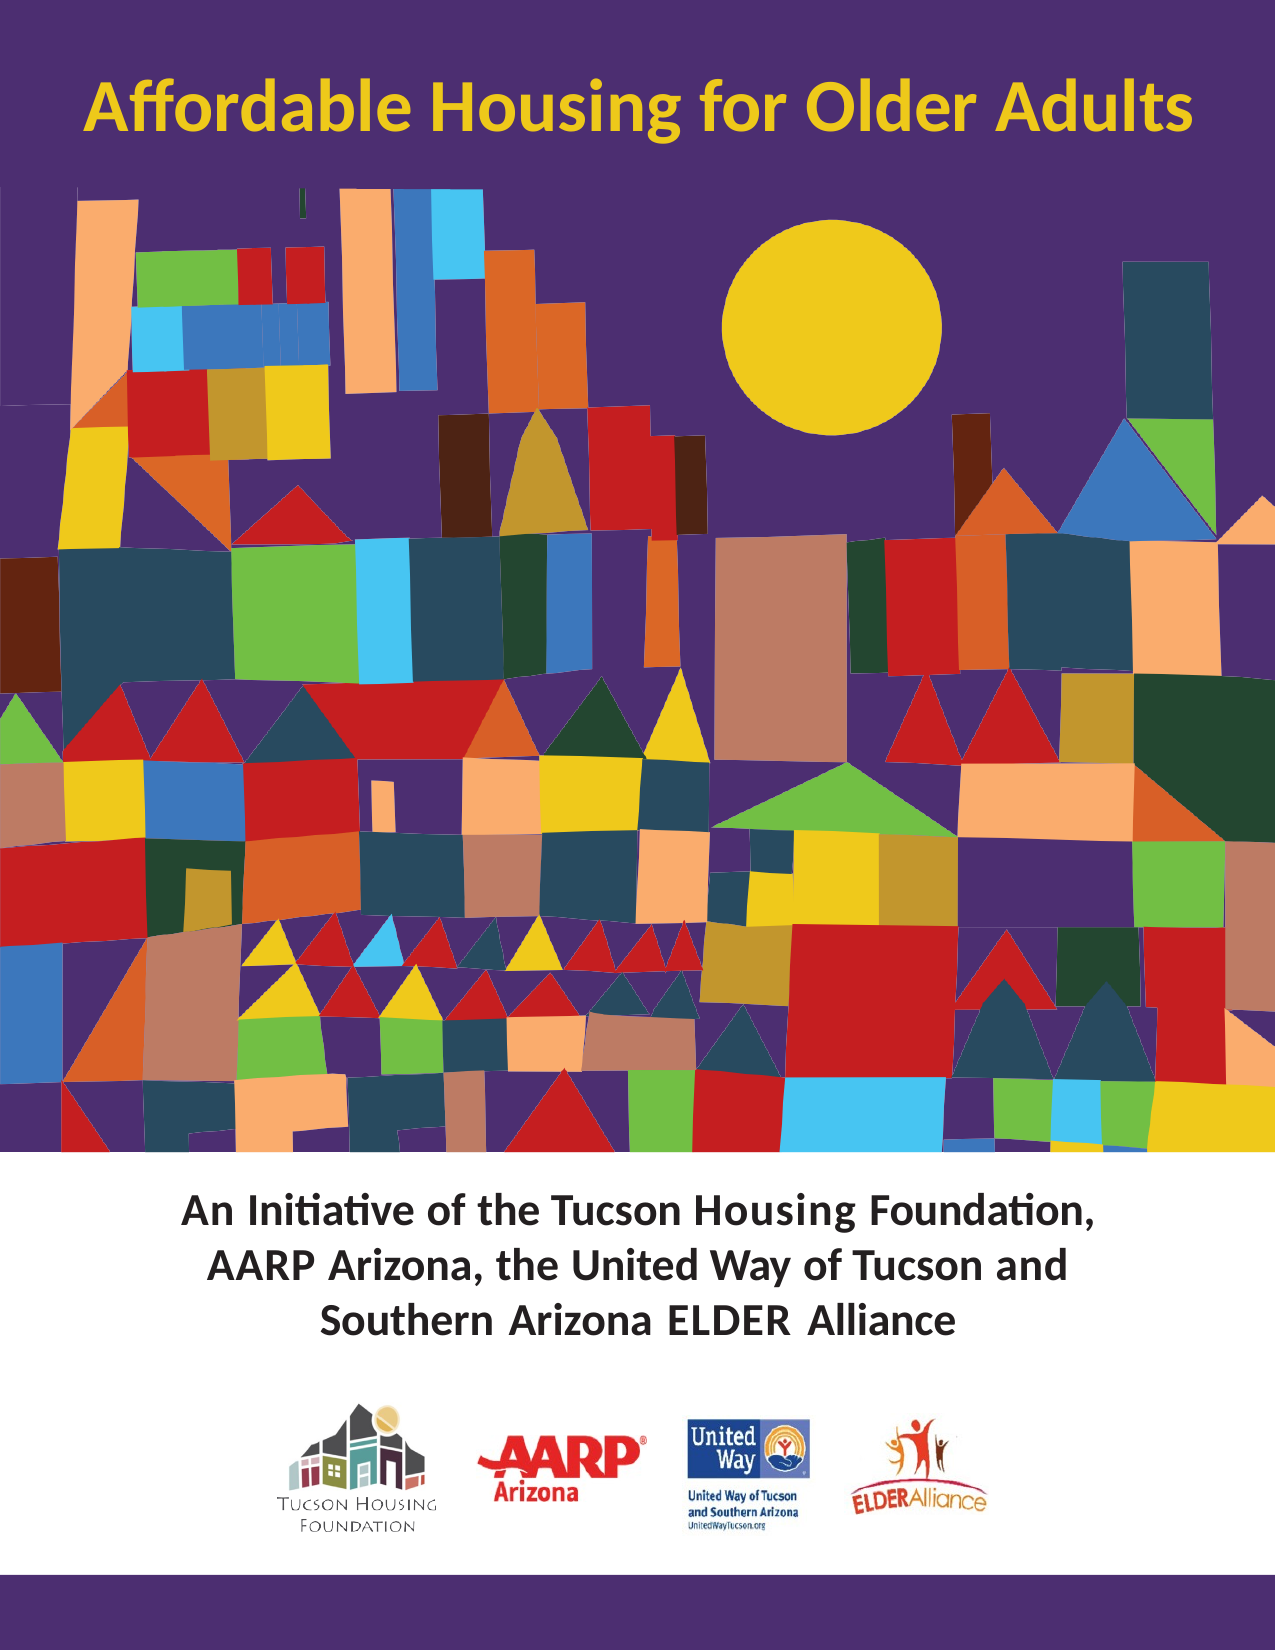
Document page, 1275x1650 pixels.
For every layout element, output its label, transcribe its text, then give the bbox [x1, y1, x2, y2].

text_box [276, 1402, 436, 1532]
picture [682, 1415, 816, 1536]
picture [844, 1413, 989, 1515]
text_box An Initiative of the Tucson Housing Foundation, AARP Arizona, the United Way of Tucson and Southern Arizona ELDER Alliance [166, 1177, 1109, 1345]
picture [476, 1435, 648, 1502]
text_box [0, 1574, 1275, 1650]
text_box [0, 0, 1275, 1154]
